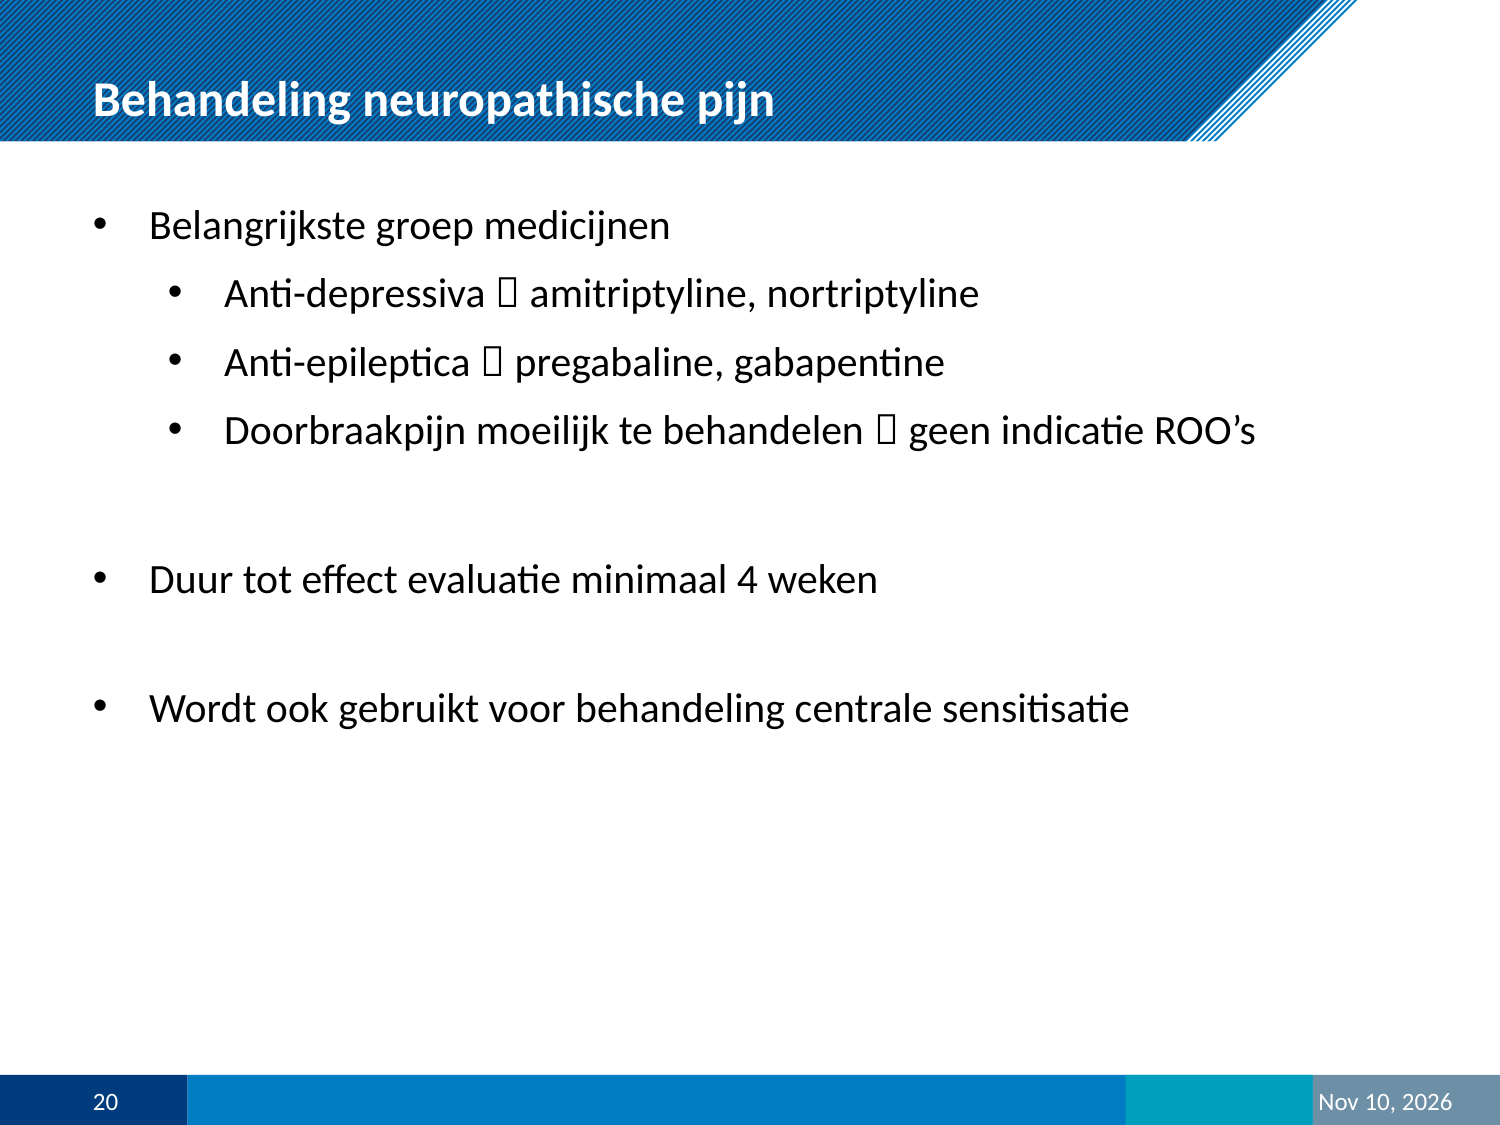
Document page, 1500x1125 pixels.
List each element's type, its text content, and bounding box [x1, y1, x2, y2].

slide_number 20 [92, 1074, 182, 1125]
picture [0, 0, 1500, 1074]
list Belangrijkste groep medicijnen Anti-depressiva  amitriptyline, nortriptyline Anti-epileptica  pregabaline, gabapentine Doorbraakpijn moeilijk te behandelen  geen indicatie ROO’s Duur tot effect evaluatie minimaal 4 weken Wordt ook gebruikt voor behandeling centrale sensitisatie [92, 187, 1454, 1027]
slide_number 17-Nov-24 [1041, 1074, 1454, 1125]
footer [214, 1074, 987, 1125]
title Behandeling neuropathische pijn [92, 0, 1164, 141]
